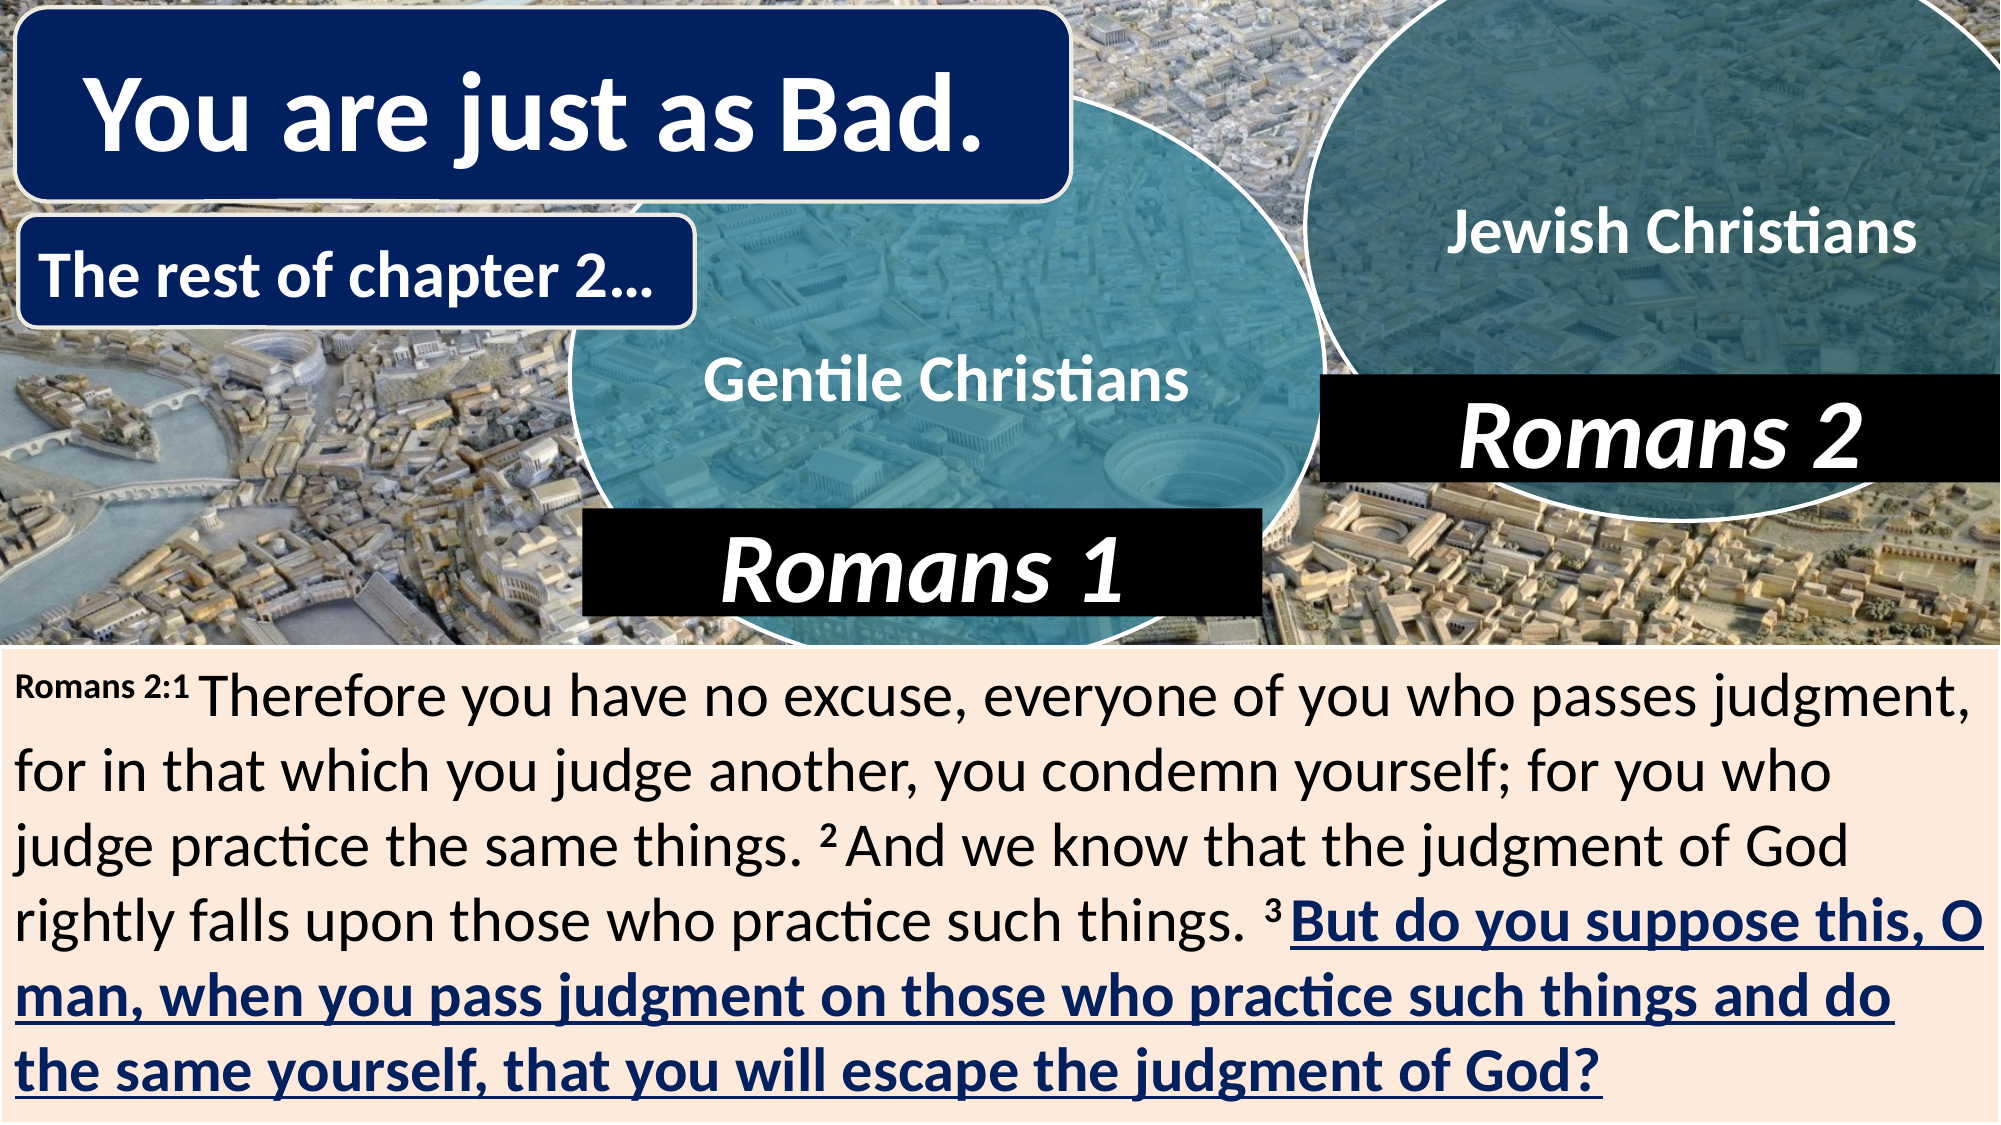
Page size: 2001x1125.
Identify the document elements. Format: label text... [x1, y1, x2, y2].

picture [0, 0, 2000, 878]
text_box Romans 2:1 Therefore you have no excuse, everyone of you who passes judgment, for in that which you judge another, you condemn yourself; for you who judge practice the same things. 2 And we know that the judgment of God rightly falls upon those who practice such things. 3 But do you suppose this, O man, when you pass judgment on those who practice such things and do the same yourself, that you will escape the judgment of God? [0, 889, 2000, 1125]
